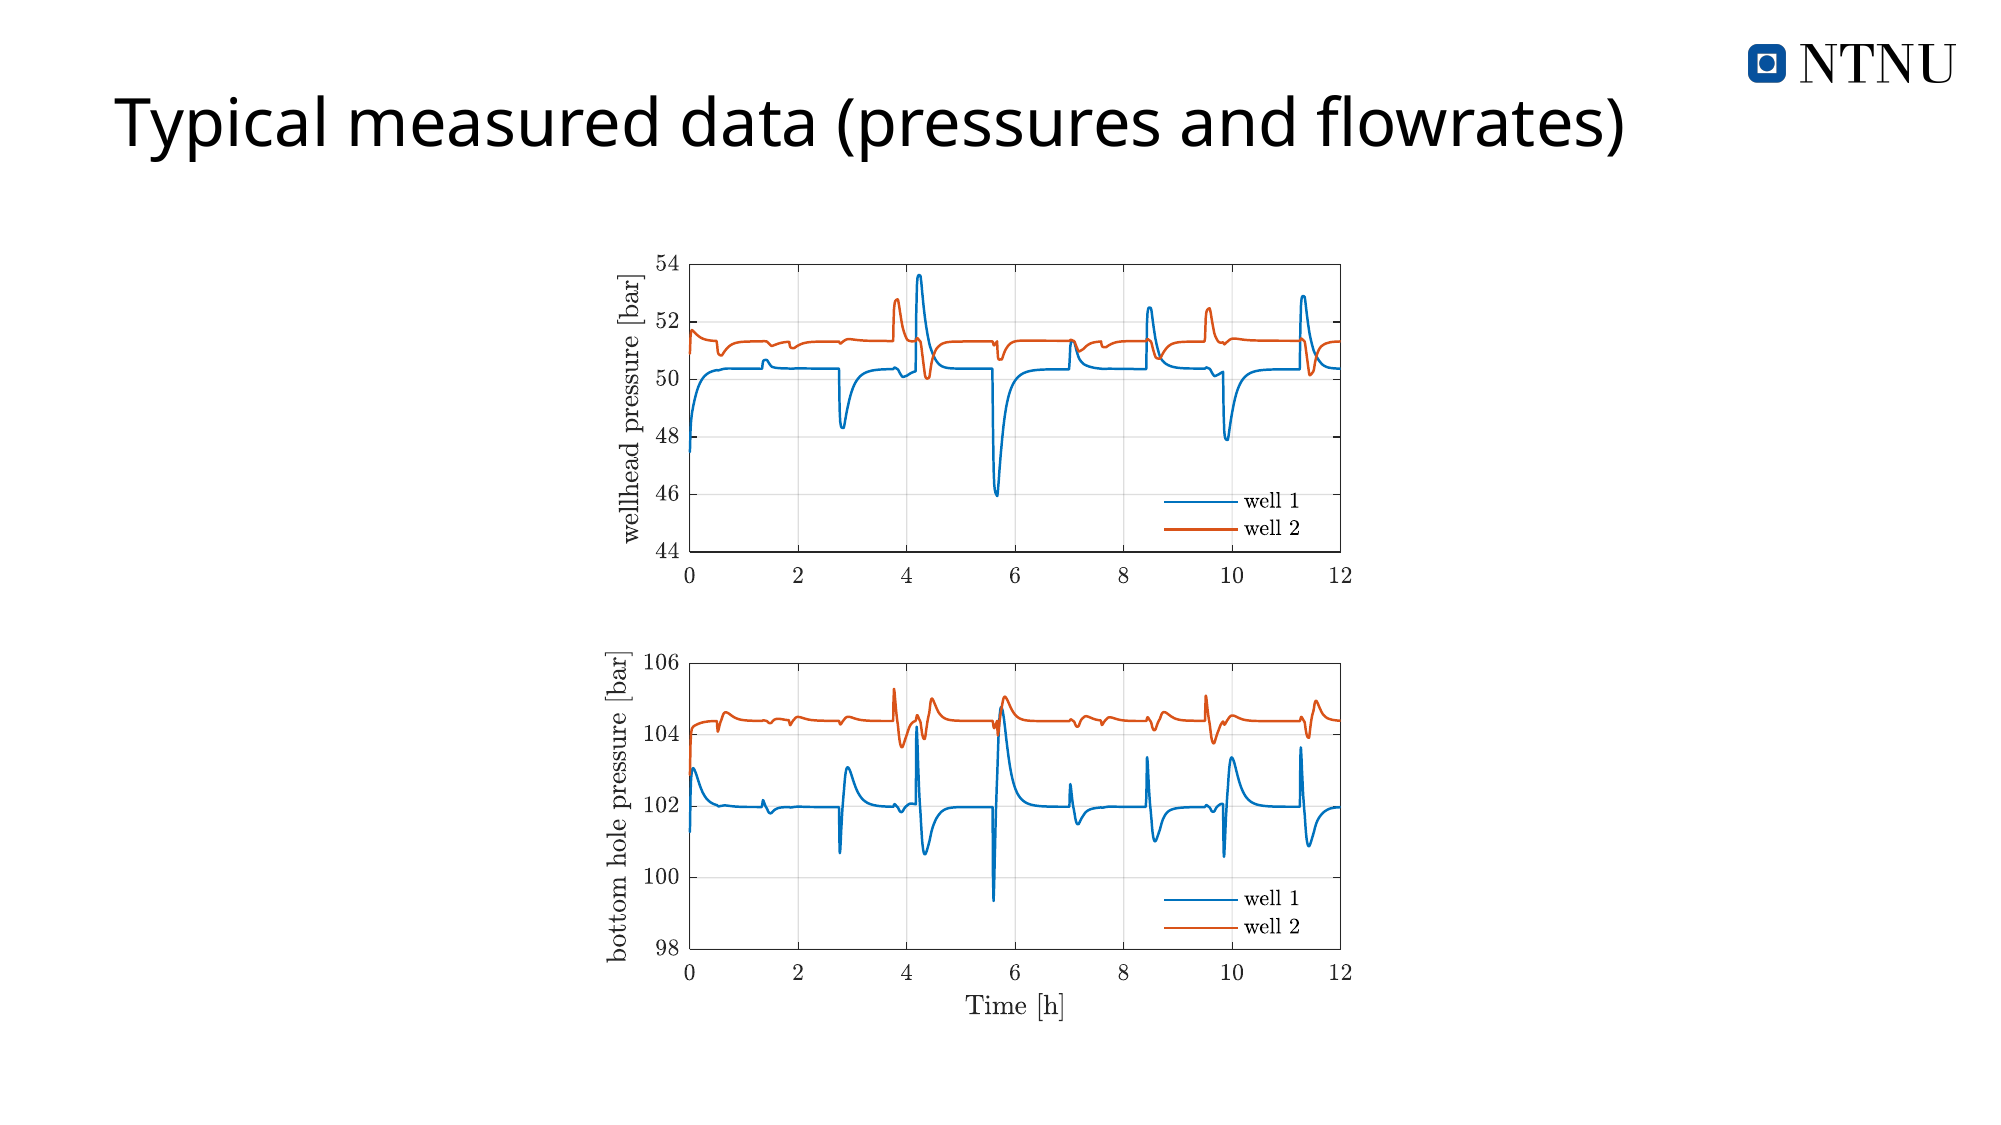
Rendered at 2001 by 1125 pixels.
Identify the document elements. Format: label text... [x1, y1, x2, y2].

title Typical measured data (pressures and flowrates) [99, 30, 1900, 219]
picture [1748, 44, 1956, 83]
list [580, 201, 1419, 1041]
